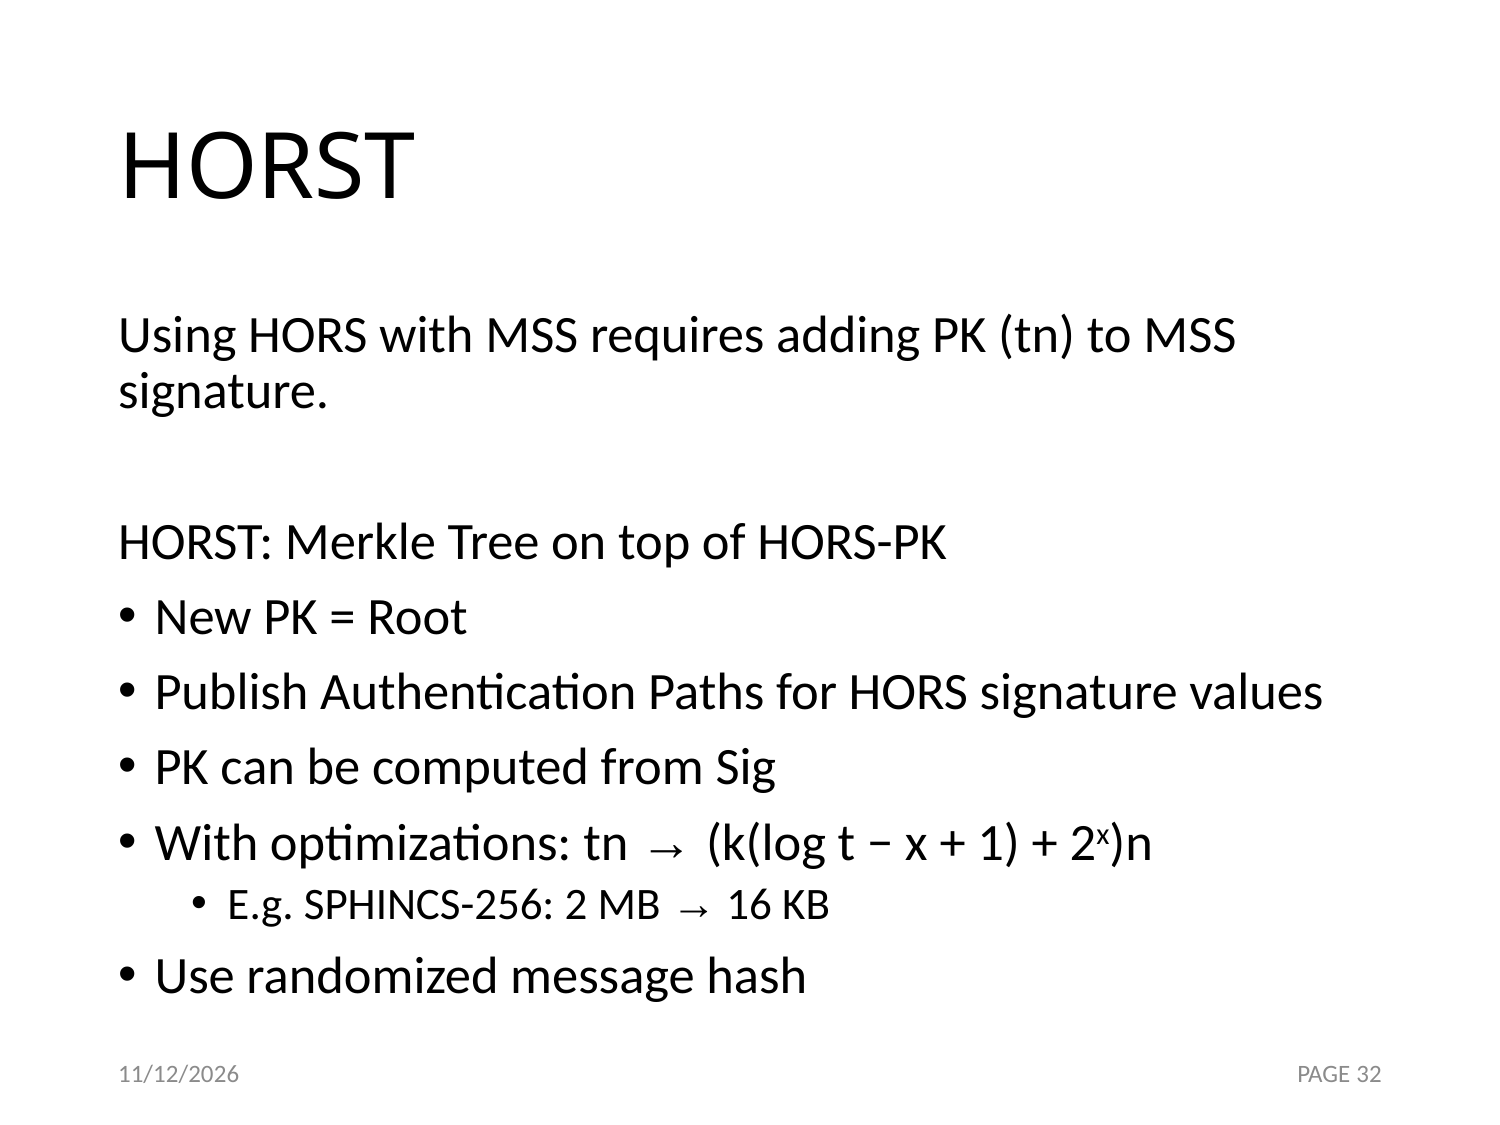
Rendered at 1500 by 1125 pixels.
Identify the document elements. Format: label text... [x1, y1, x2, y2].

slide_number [103, 1042, 441, 1103]
title HORST [103, 59, 1397, 278]
slide_number PAGE 32 [1059, 1042, 1397, 1103]
list Using HORS with MSS requires adding PK (tn) to MSS signature. HORST: Merkle Tree on top of HORS-PK New PK = Root Publish Authentication Paths for HORS signature values PK can be computed from Sig With optimizations: tn → (k(log t − x + 1) + 2x)n E.g. SPHINCS-256: 2 MB → 16 KB Use randomized message hash [103, 299, 1397, 1014]
